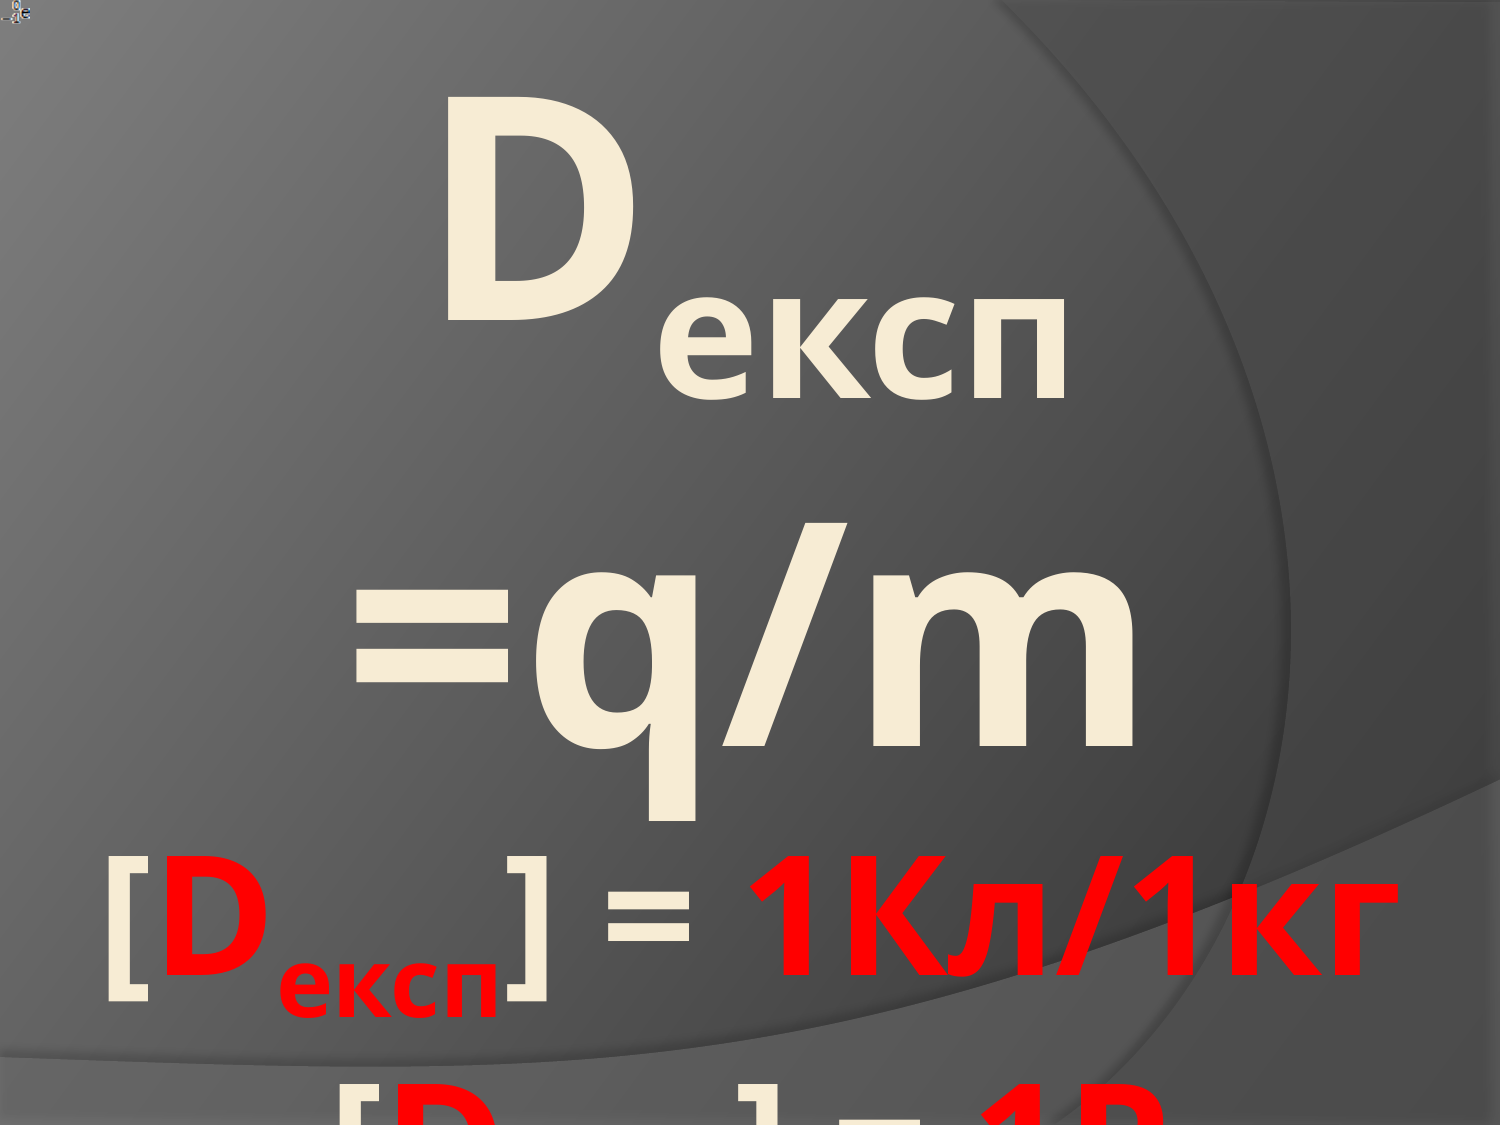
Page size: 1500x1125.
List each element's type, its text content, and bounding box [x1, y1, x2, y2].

picture [0, 0, 30, 26]
title Deксп =q/m [Deксп] = 1Кл/1кг [Deксп] = 1Р (рентген) [0, 1, 1500, 1106]
